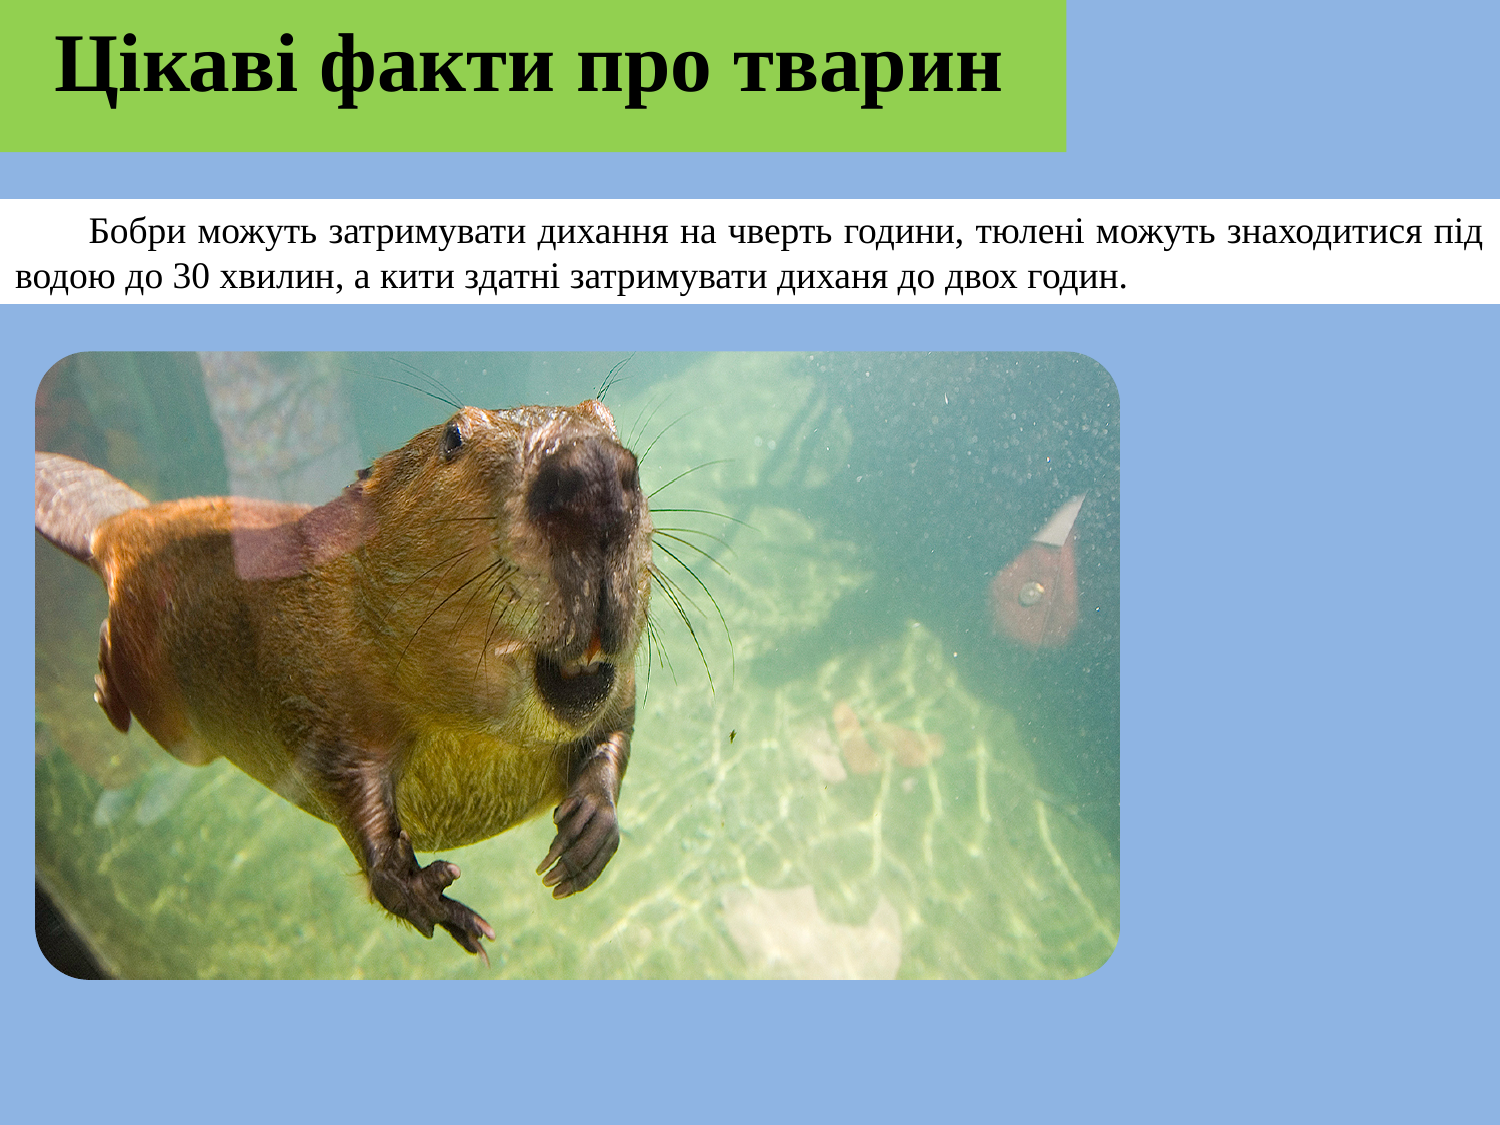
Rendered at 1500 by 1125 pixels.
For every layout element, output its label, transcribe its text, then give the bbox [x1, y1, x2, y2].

picture [34, 351, 1121, 981]
text_box Цікаві факти про тварин [39, 0, 1019, 116]
text_box [0, 0, 1068, 154]
text_box Бобри можуть затримувати дихання на чверть години, тюлені можуть знаходитися під водою до 30 хвилин, а кити здатні затримувати диханя до двох годин. [0, 199, 1500, 304]
